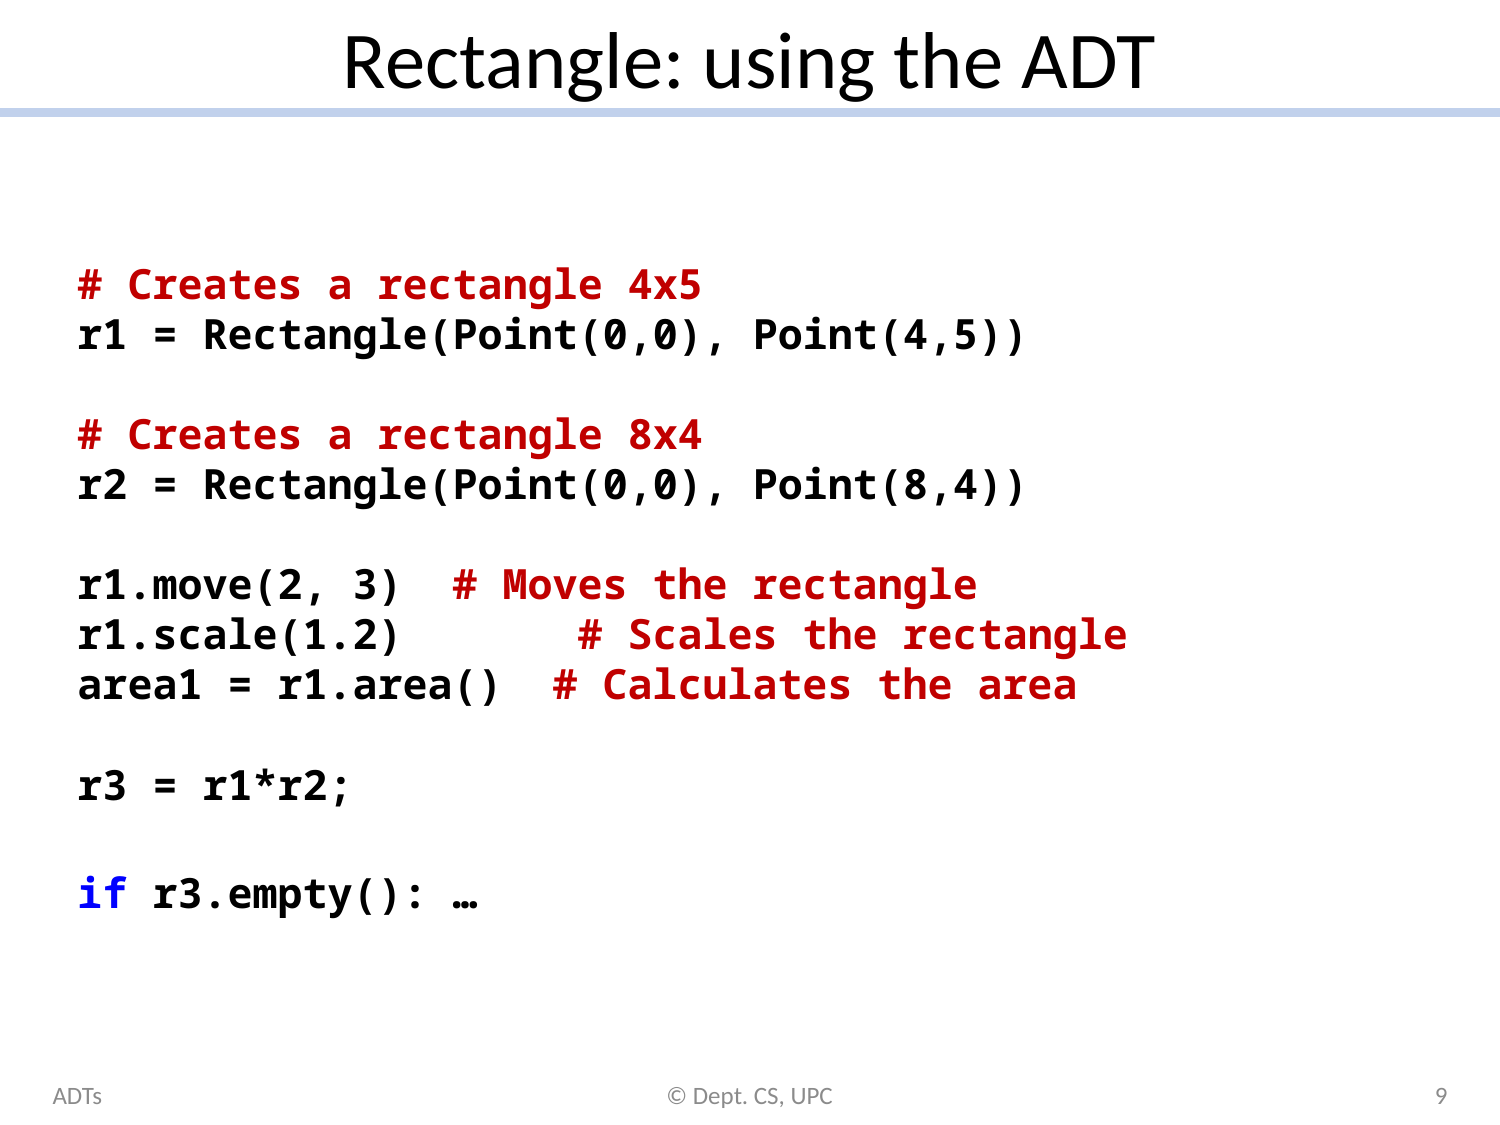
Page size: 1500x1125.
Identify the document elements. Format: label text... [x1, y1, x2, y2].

slide_number ADTs [37, 1065, 388, 1125]
title Rectangle: using the ADT [75, 0, 1425, 113]
list # Creates a rectangle 4x5 r1 = Rectangle(Point(0,0), Point(4,5)) # Creates a rectangle 8x4 r2 = Rectangle(Point(0,0), Point(8,4)) r1.move(2, 3) # Moves the rectangle r1.scale(1.2) # Scales the rectangle area1 = r1.area() # Calculates the area r3 = r1*r2; if r3.empty(): … [62, 249, 1463, 1025]
slide_number 9 [1112, 1065, 1463, 1125]
footer © Dept. CS, UPC [512, 1065, 988, 1125]
